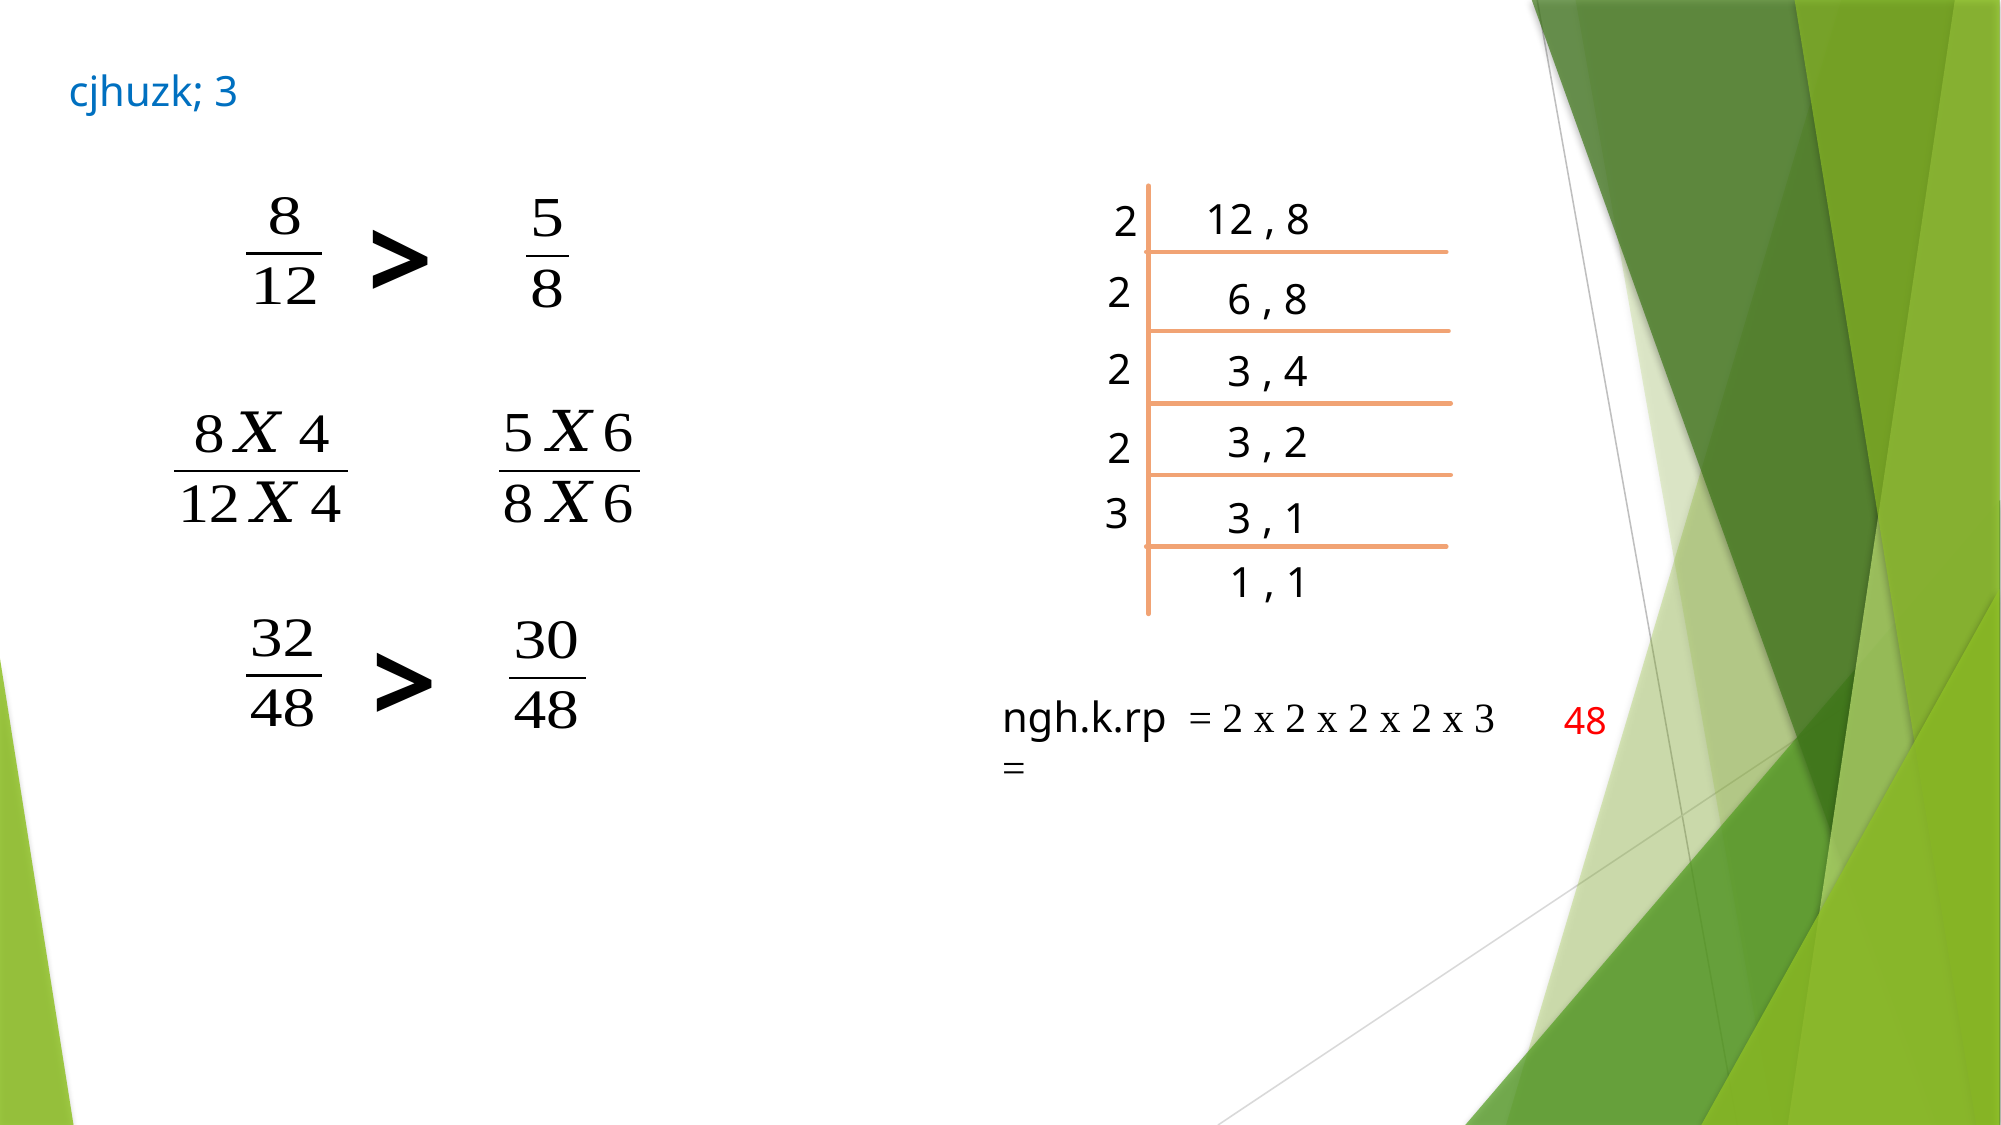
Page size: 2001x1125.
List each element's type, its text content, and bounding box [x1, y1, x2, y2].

text_box > [357, 604, 508, 754]
text_box 2 [1092, 258, 1140, 324]
text_box 48 [1549, 689, 1637, 750]
text_box 2 [1092, 413, 1140, 478]
text_box ngh.k.rp = 2 x 2 x 2 x 2 x 3 = [987, 683, 1554, 798]
text_box 2 [1092, 335, 1140, 400]
text_box 3 [1090, 478, 1140, 544]
text_box > [353, 181, 504, 331]
text_box cjhuzk; 3 [53, 57, 386, 122]
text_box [1145, 555, 1447, 615]
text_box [1145, 185, 1447, 546]
text_box 2 [1099, 187, 1142, 253]
